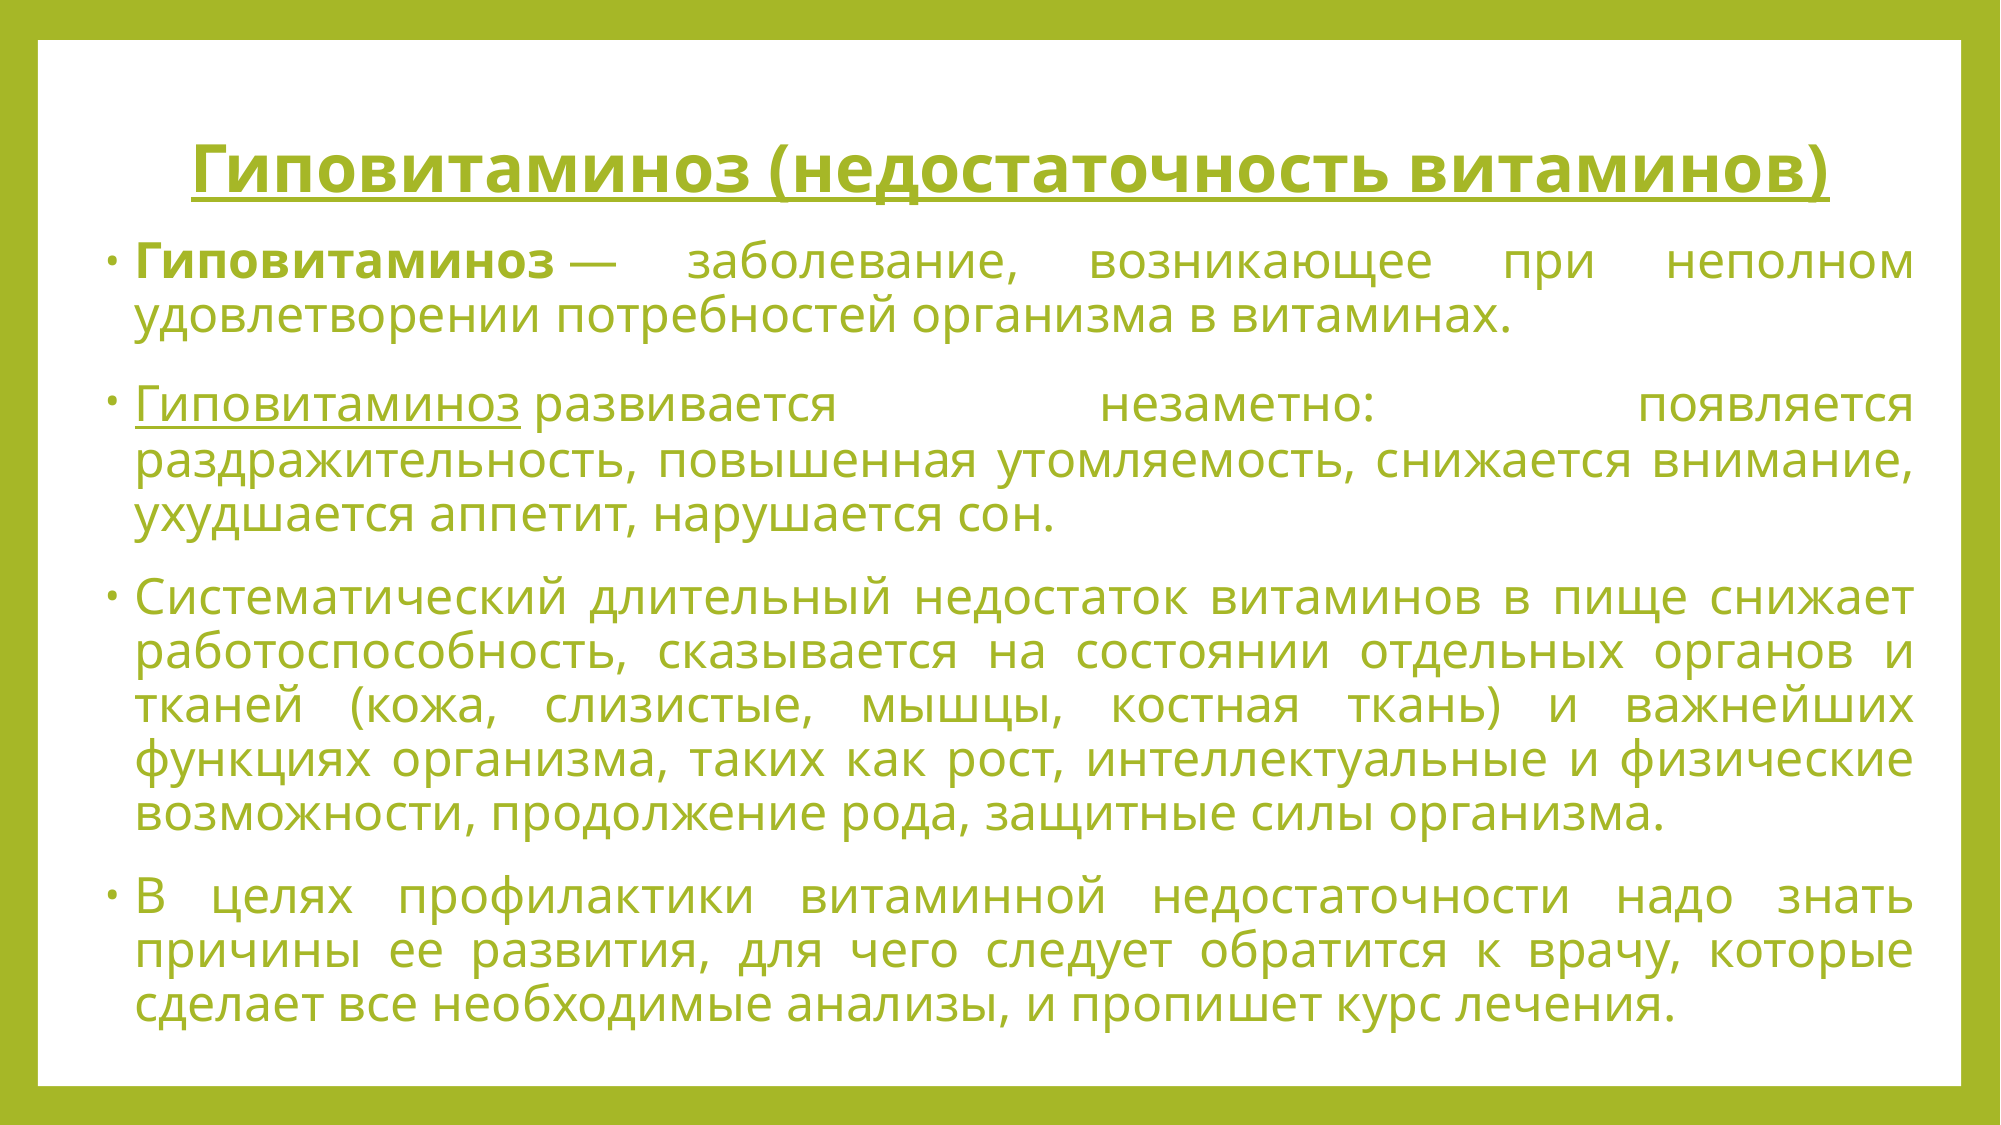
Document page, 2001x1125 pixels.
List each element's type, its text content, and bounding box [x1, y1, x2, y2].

list Гиповитаминоз (недостаточность витаминов) Гиповитаминоз — заболевание, возникающее при неполном удовлетворении потребностей организма в витаминах. Гиповитаминоз развивается незаметно: появляется раздражительность, повышенная утомляемость, снижается внимание, ухудшается аппетит, нарушается сон. Систематический длительный недостаток витаминов в пище снижает работоспособность, сказывается на состоянии отдельных органов и тканей (кожа, слизистые, мышцы, костная ткань) и важнейших функциях организма, таких как рост, интеллектуальные и физические возможности, продолжение рода, защитные силы организма. В целях профилактики витаминной недостаточности надо знать причины ее развития, для чего следует обратится к врачу, которые сделает все необходимые анализы, и пропишет курс лечения. [81, 126, 1932, 1095]
